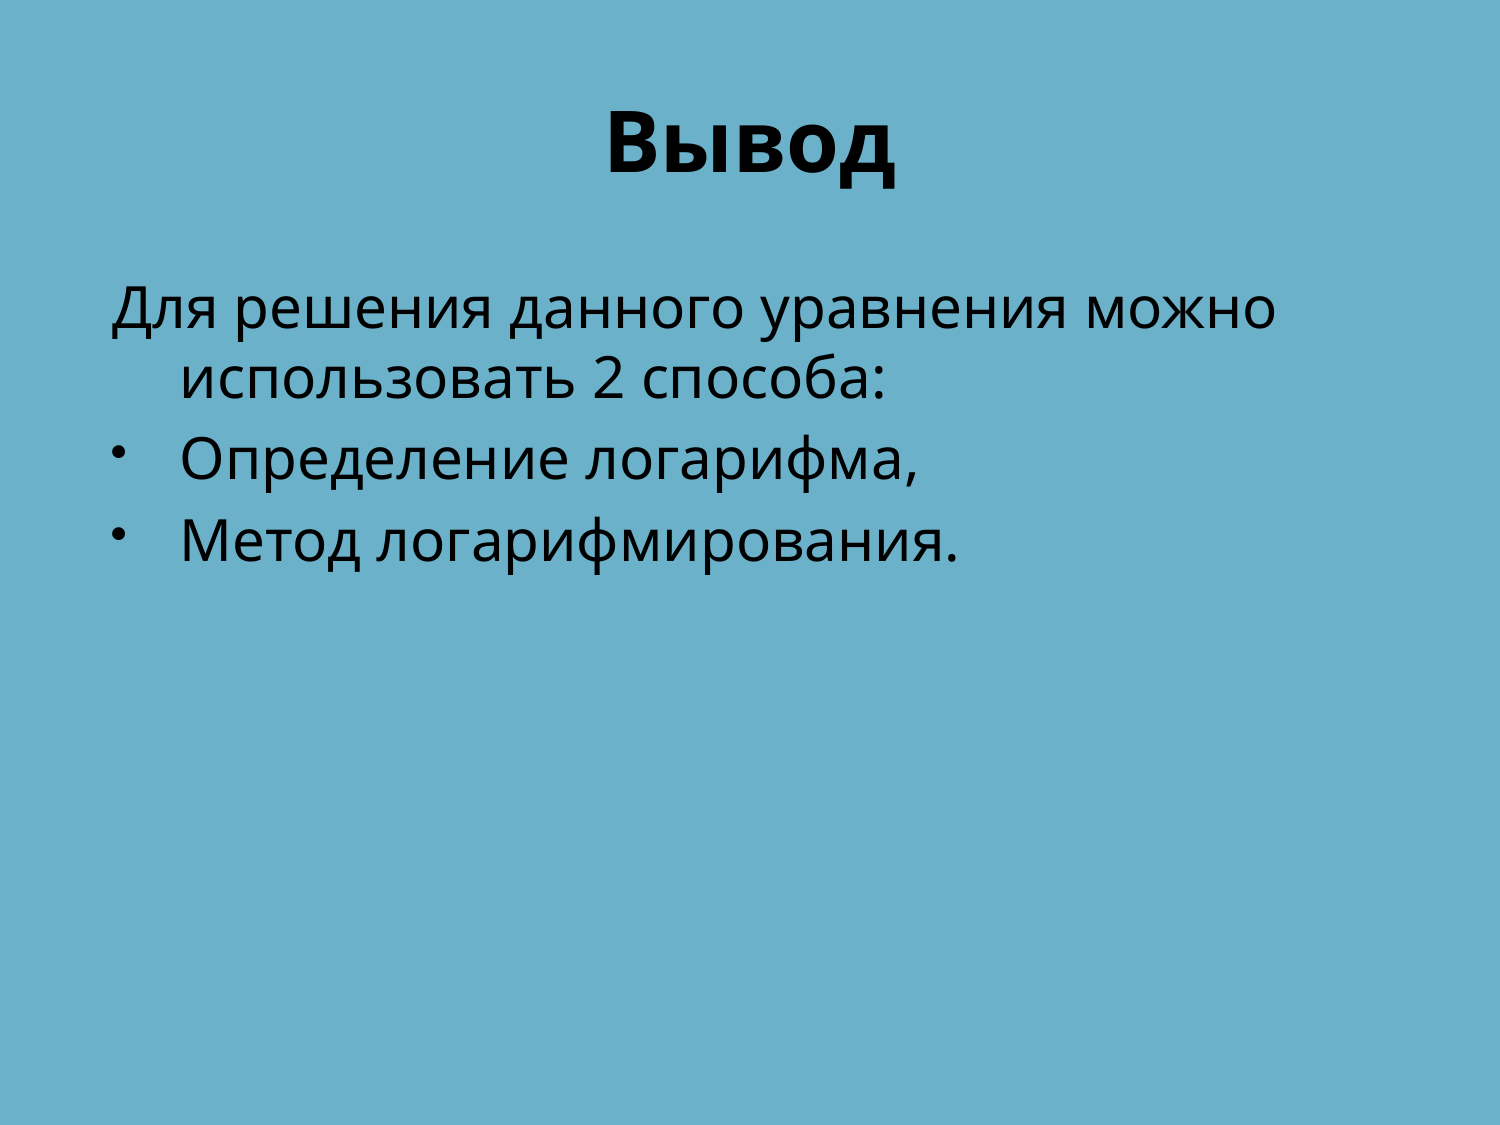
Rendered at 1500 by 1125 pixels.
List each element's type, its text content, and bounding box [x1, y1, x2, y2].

title Вывод [75, 45, 1425, 233]
list Для решения данного уравнения можно использовать 2 способа: Определение логарифма, Метод логарифмирования. [75, 262, 1425, 1035]
